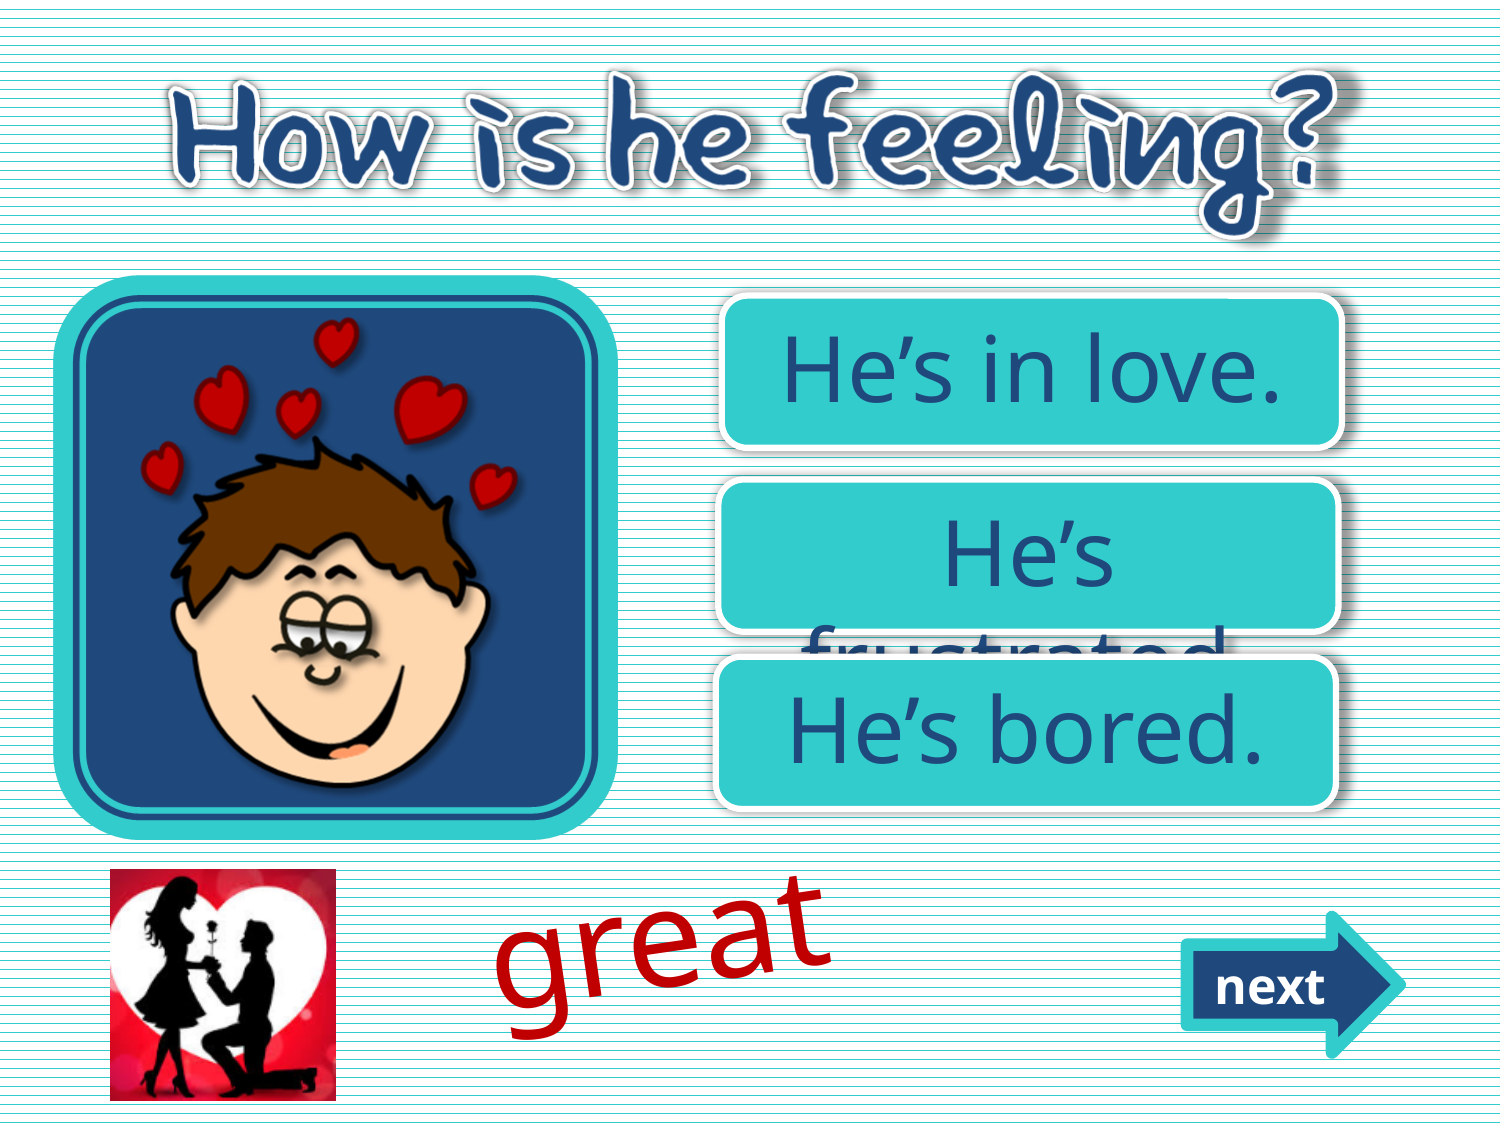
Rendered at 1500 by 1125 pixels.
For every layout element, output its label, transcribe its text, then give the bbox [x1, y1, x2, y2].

text_box He’s in love. [719, 293, 1345, 450]
text_box He’s bored. [713, 654, 1338, 812]
text_box He’s frustrated. [716, 477, 1341, 634]
picture [109, 868, 336, 1101]
picture [52, 275, 618, 841]
text_box great [459, 816, 855, 1049]
picture [147, 42, 1353, 254]
text_box next [1184, 915, 1402, 1055]
